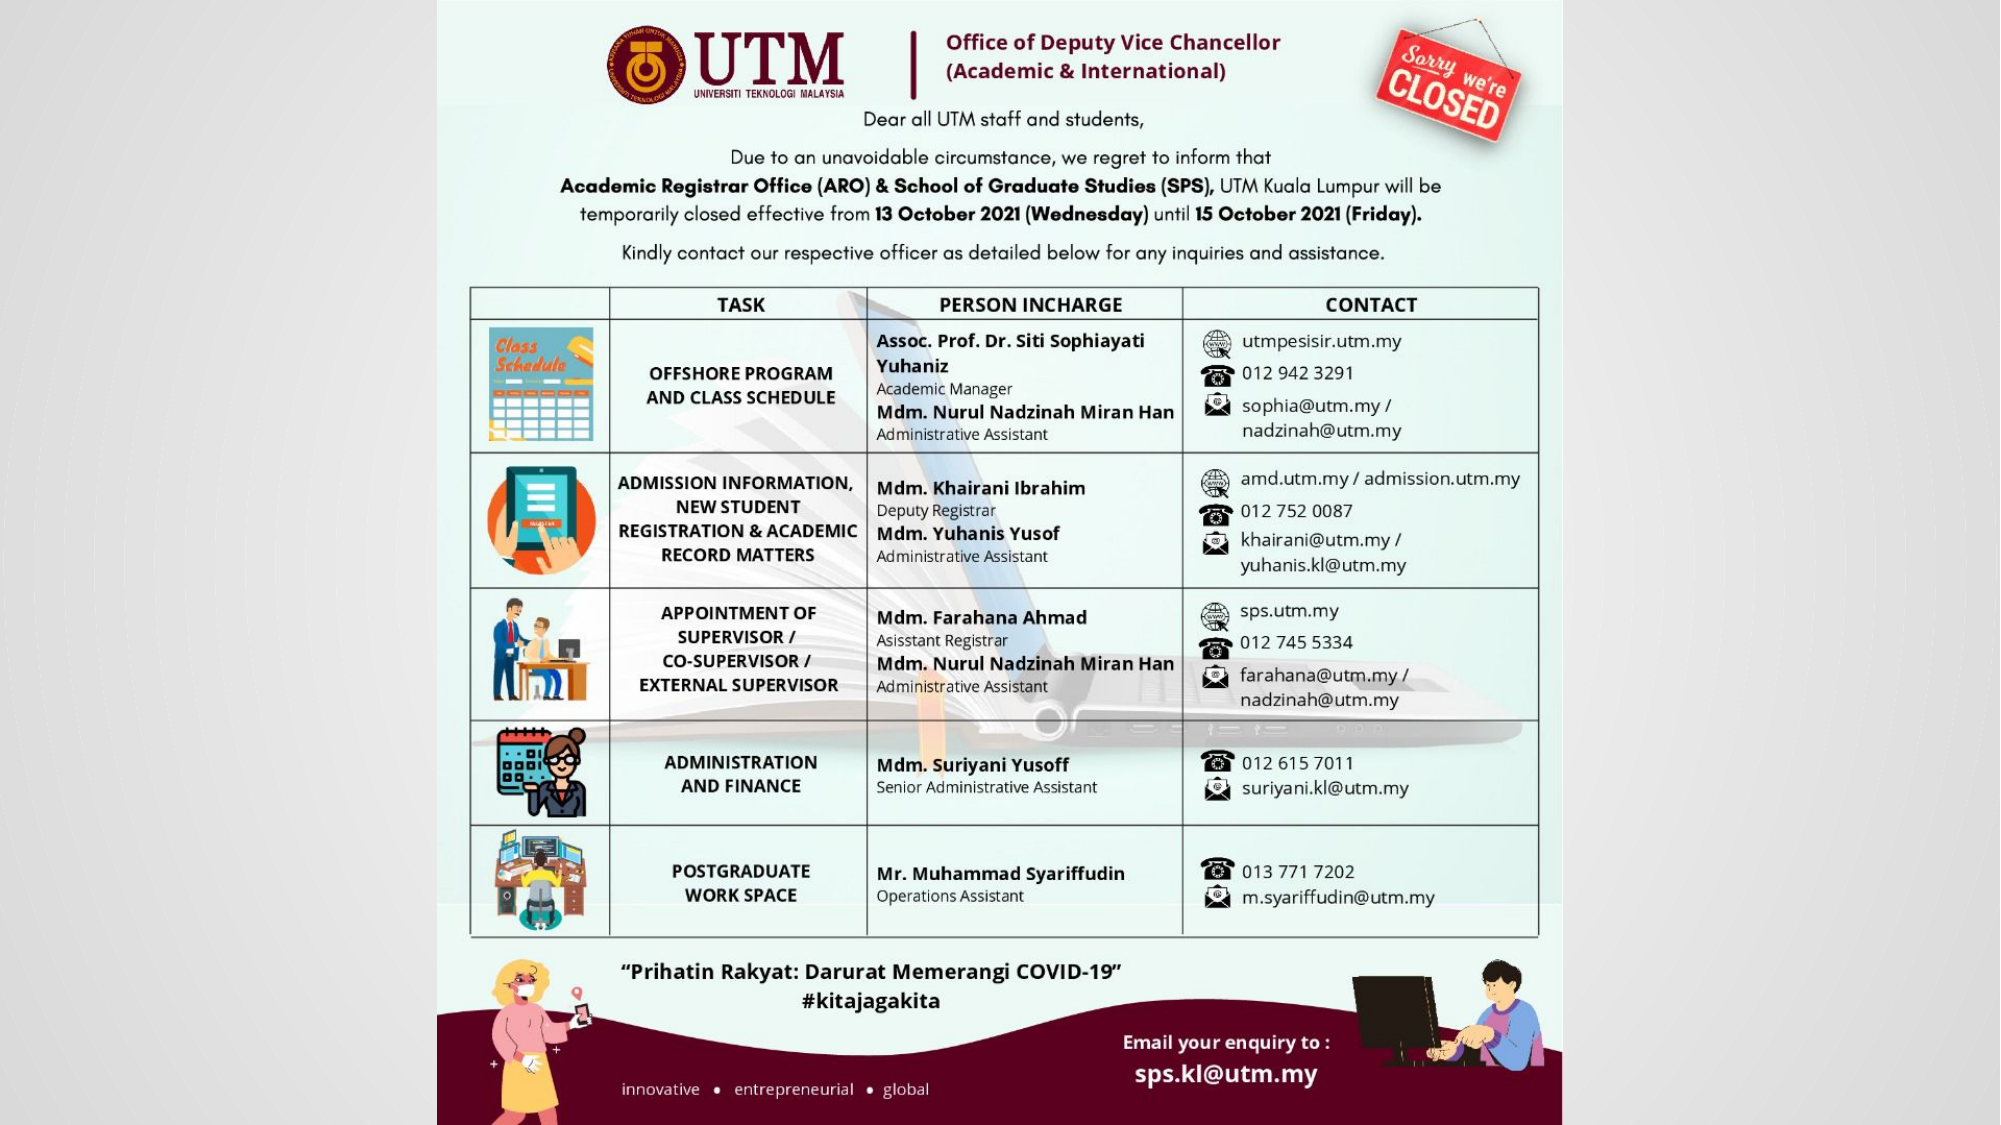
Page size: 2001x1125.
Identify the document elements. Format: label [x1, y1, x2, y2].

picture [437, 0, 1563, 1125]
